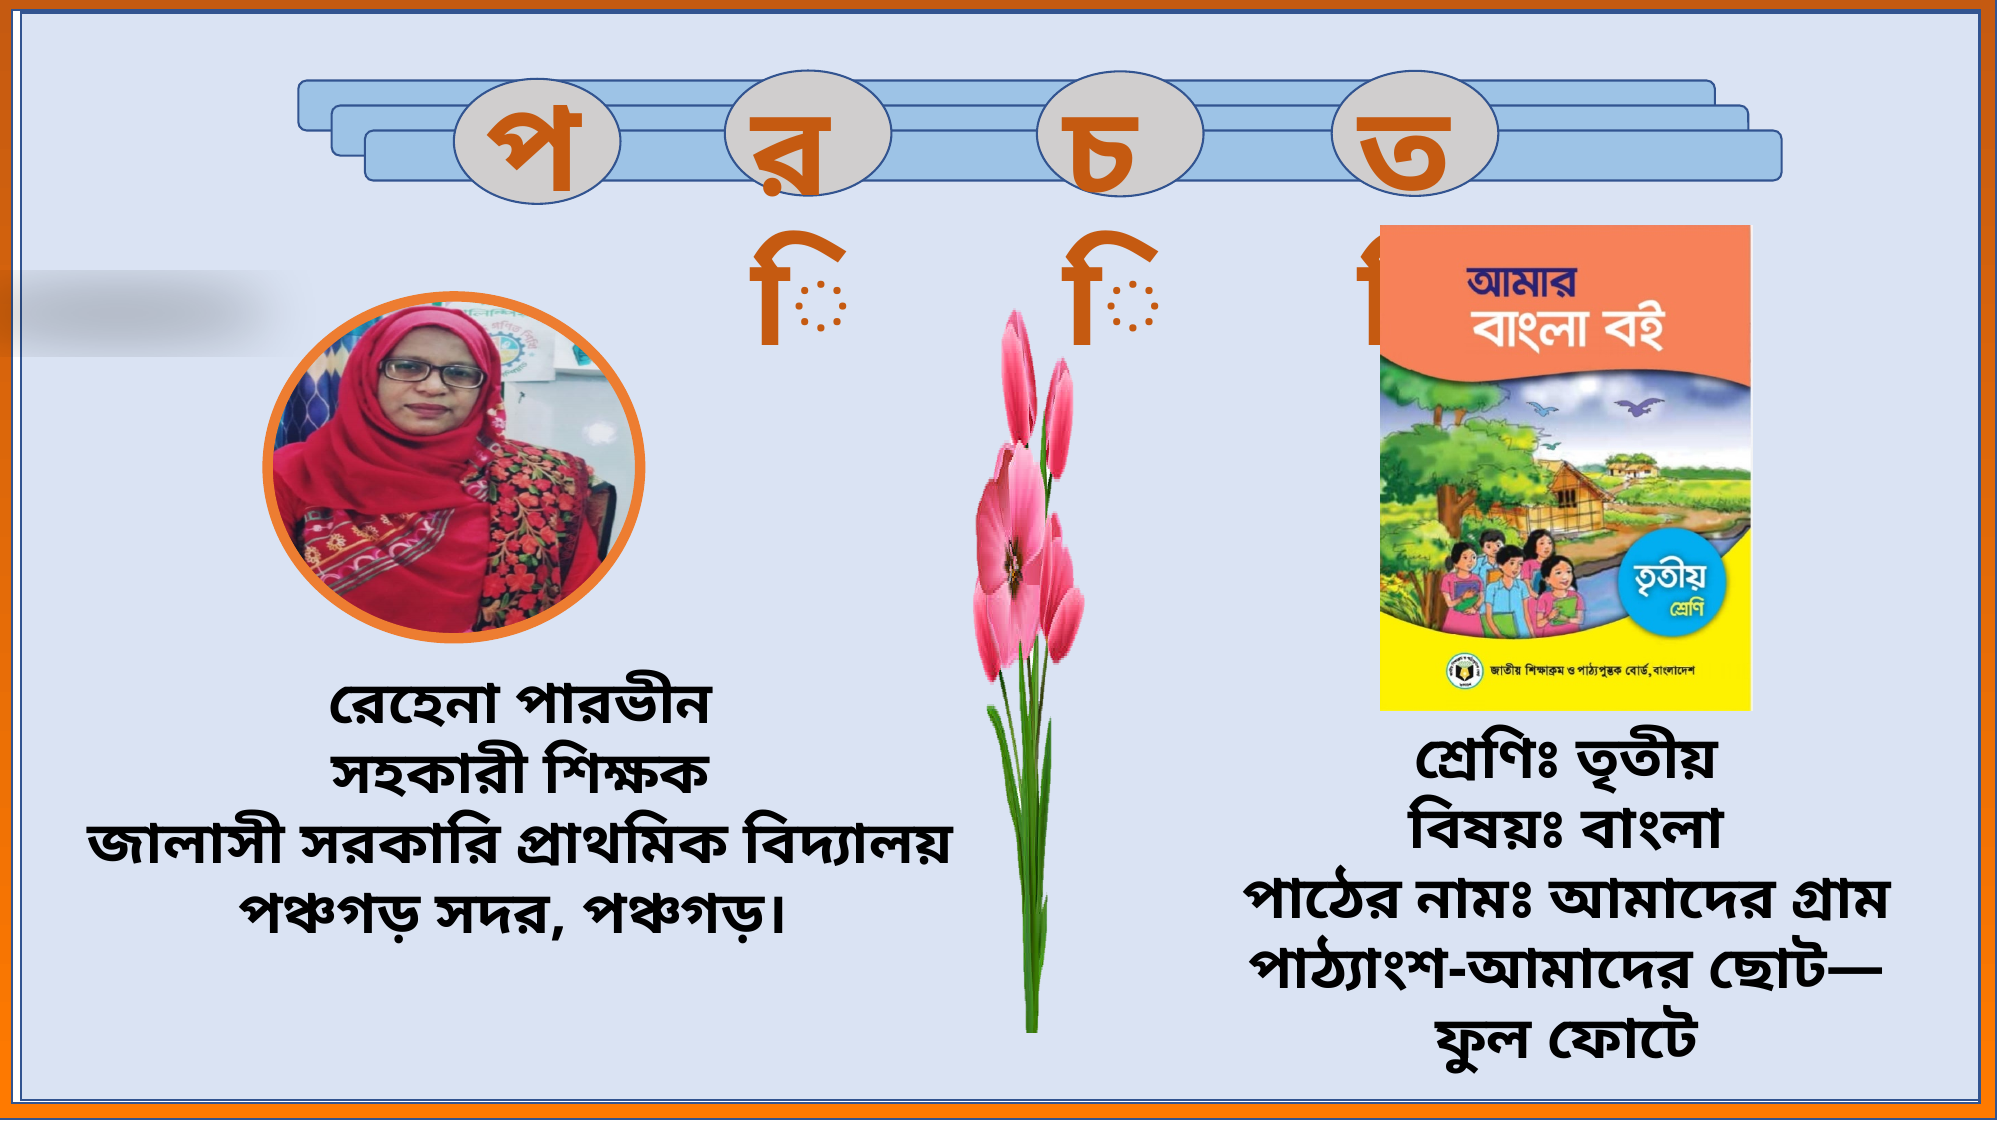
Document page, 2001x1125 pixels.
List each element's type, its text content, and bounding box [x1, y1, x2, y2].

text_box রেহেনা পারভীন সহকারী শিক্ষক জালাসী সরকারি প্রাথমিক বিদ্যালয় পঞ্চগড় সদর, পঞ্চগড়। [20, 658, 970, 953]
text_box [453, 59, 621, 226]
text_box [1499, 80, 1782, 181]
picture [1380, 225, 1753, 711]
text_box [20, 11, 1978, 1101]
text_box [724, 62, 892, 230]
text_box [0, 0, 1997, 1120]
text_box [1331, 62, 1499, 230]
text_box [621, 80, 724, 181]
text_box শ্রেণিঃ তৃতীয় বিষয়ঃ বাংলা পাঠের নামঃ আমাদের গ্রাম পাঠ্যাংশ-আমাদের ছোট—ফুল ফোটে [1210, 712, 1924, 1078]
picture [267, 296, 641, 639]
picture [970, 296, 1087, 1033]
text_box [892, 80, 1036, 181]
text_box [298, 80, 453, 181]
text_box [1204, 80, 1331, 181]
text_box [1036, 63, 1204, 230]
